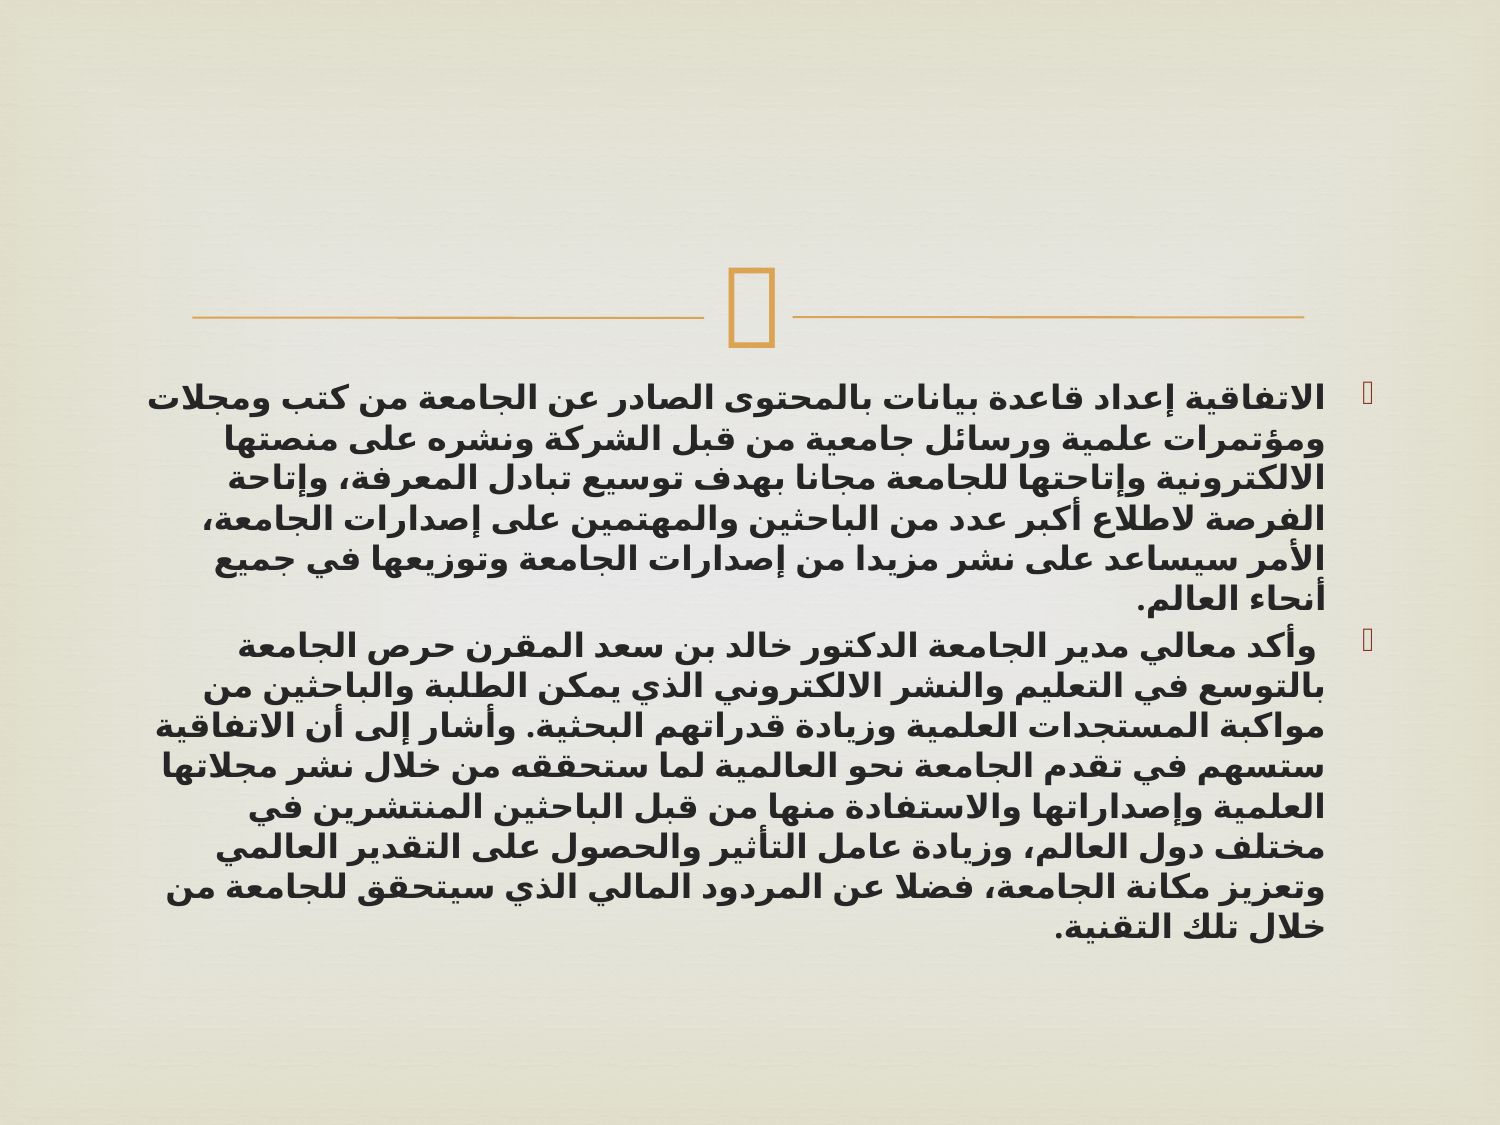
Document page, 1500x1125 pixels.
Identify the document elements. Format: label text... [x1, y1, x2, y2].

list الاتفاقية إعداد قاعدة بيانات بالمحتوى الصادر عن الجامعة من كتب ومجلات ومؤتمرات علمية ورسائل جامعية من قبل الشركة ونشره على منصتها الالكترونية وإتاحتها للجامعة مجانا بهدف توسيع تبادل المعرفة، وإتاحة الفرصة لاطلاع أكبر عدد من الباحثين والمهتمين على إصدارات الجامعة، الأمر سيساعد على نشر مزيدا من إصدارات الجامعة وتوزيعها في جميع أنحاء العالم. وأكد معالي مدير الجامعة الدكتور خالد بن سعد المقرن حرص الجامعة بالتوسع في التعليم والنشر الالكتروني الذي يمكن الطلبة والباحثين من مواكبة المستجدات العلمية وزيادة قدراتهم البحثية. وأشار إلى أن الاتفاقية ستسهم في تقدم الجامعة نحو العالمية لما ستحققه من خلال نشر مجلاتها العلمية وإصداراتها والاستفادة منها من قبل الباحثين المنتشرين في مختلف دول العالم، وزيادة عامل التأثير والحصول على التقدير العالمي وتعزيز مكانة الجامعة، فضلا عن المردود المالي الذي سيتحقق للجامعة من خلال تلك التقنية. [114, 368, 1386, 1005]
